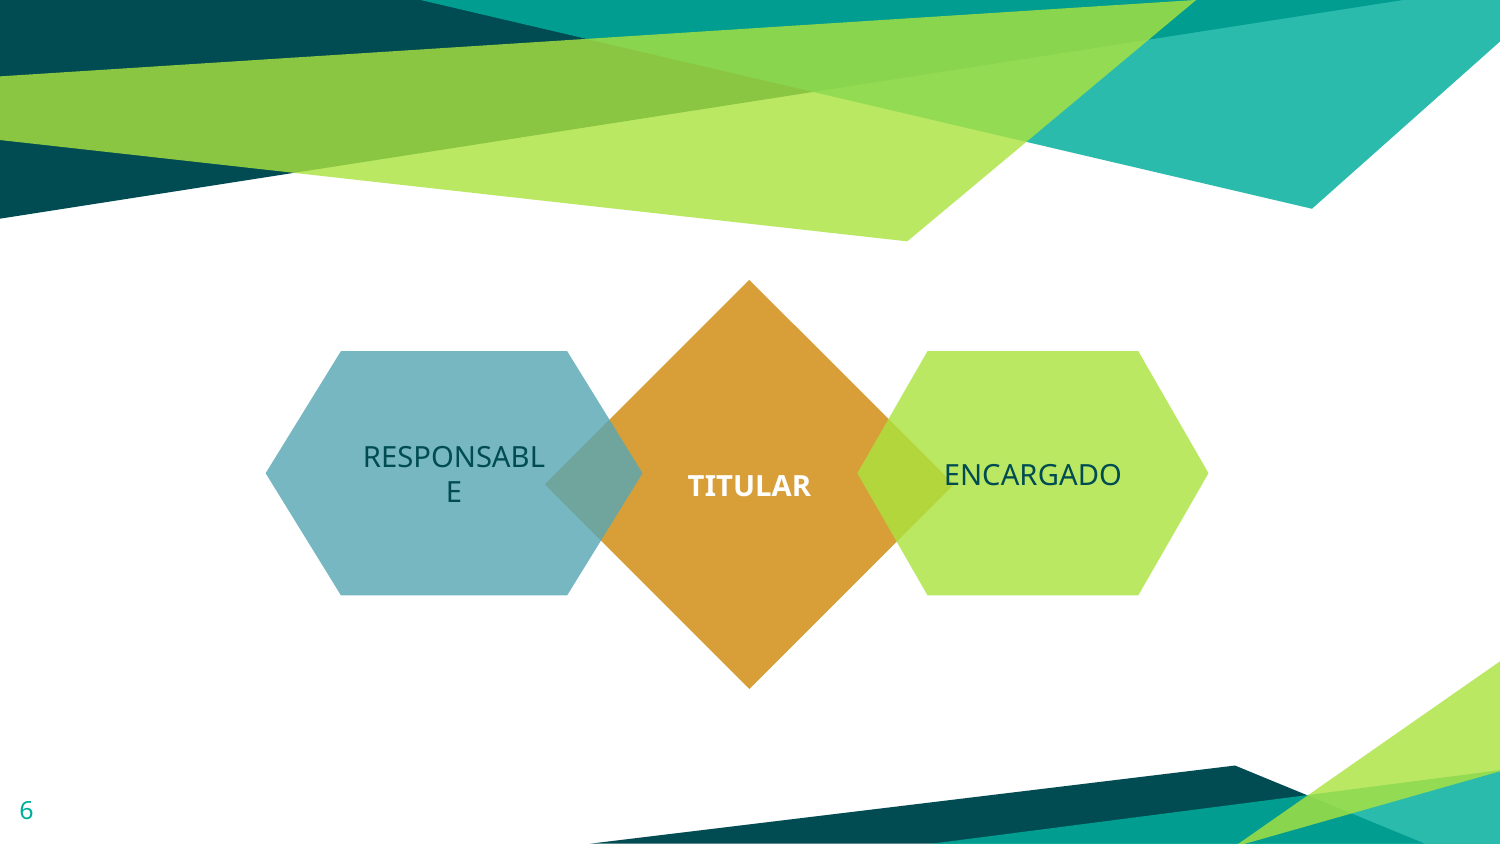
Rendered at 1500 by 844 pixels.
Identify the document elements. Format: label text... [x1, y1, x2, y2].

text_box TITULAR [601, 279, 896, 689]
slide_number 6 [4, 779, 95, 844]
text_box RESPONSABLE [265, 351, 643, 596]
text_box ENCARGADO [857, 351, 1209, 596]
